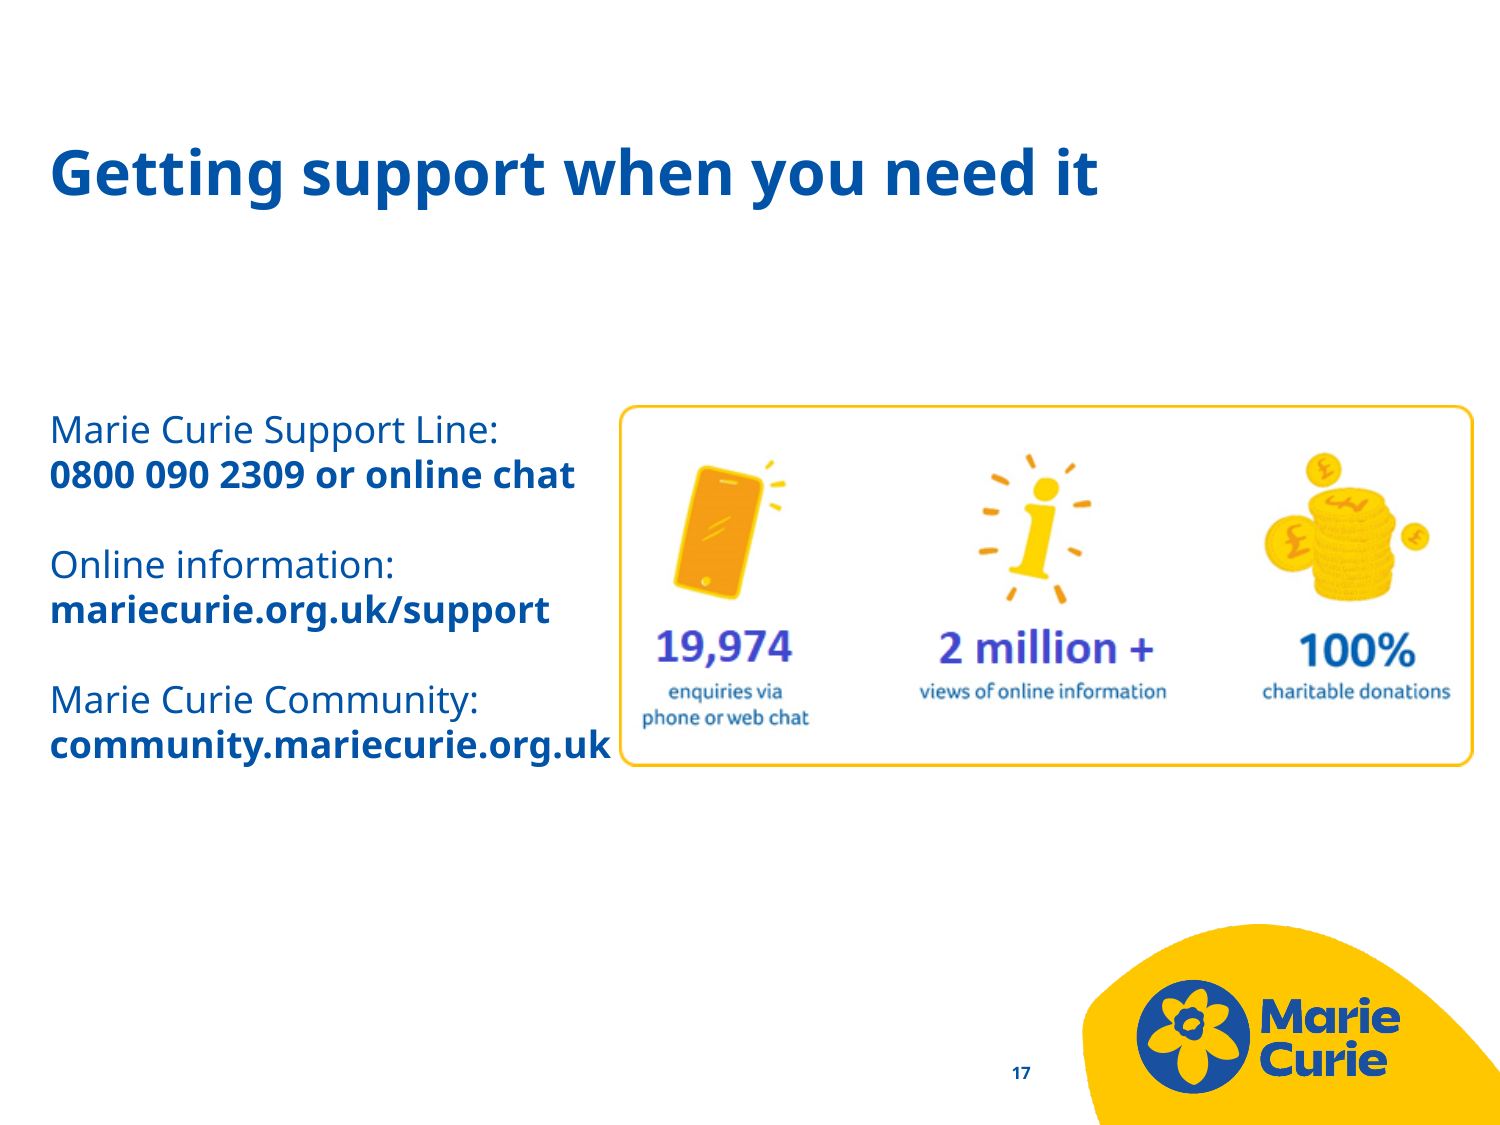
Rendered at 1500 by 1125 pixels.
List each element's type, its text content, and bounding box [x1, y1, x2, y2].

list Marie Curie Support Line: 0800 090 2309 or online chat Online information: mariecurie.org.uk/support Marie Curie Community: community.mariecurie.org.uk [49, 405, 620, 1056]
picture [619, 405, 1474, 767]
picture [1082, 924, 1500, 1125]
slide_number 17 [1003, 1055, 1032, 1093]
title Getting support when you need it [49, 141, 1385, 308]
